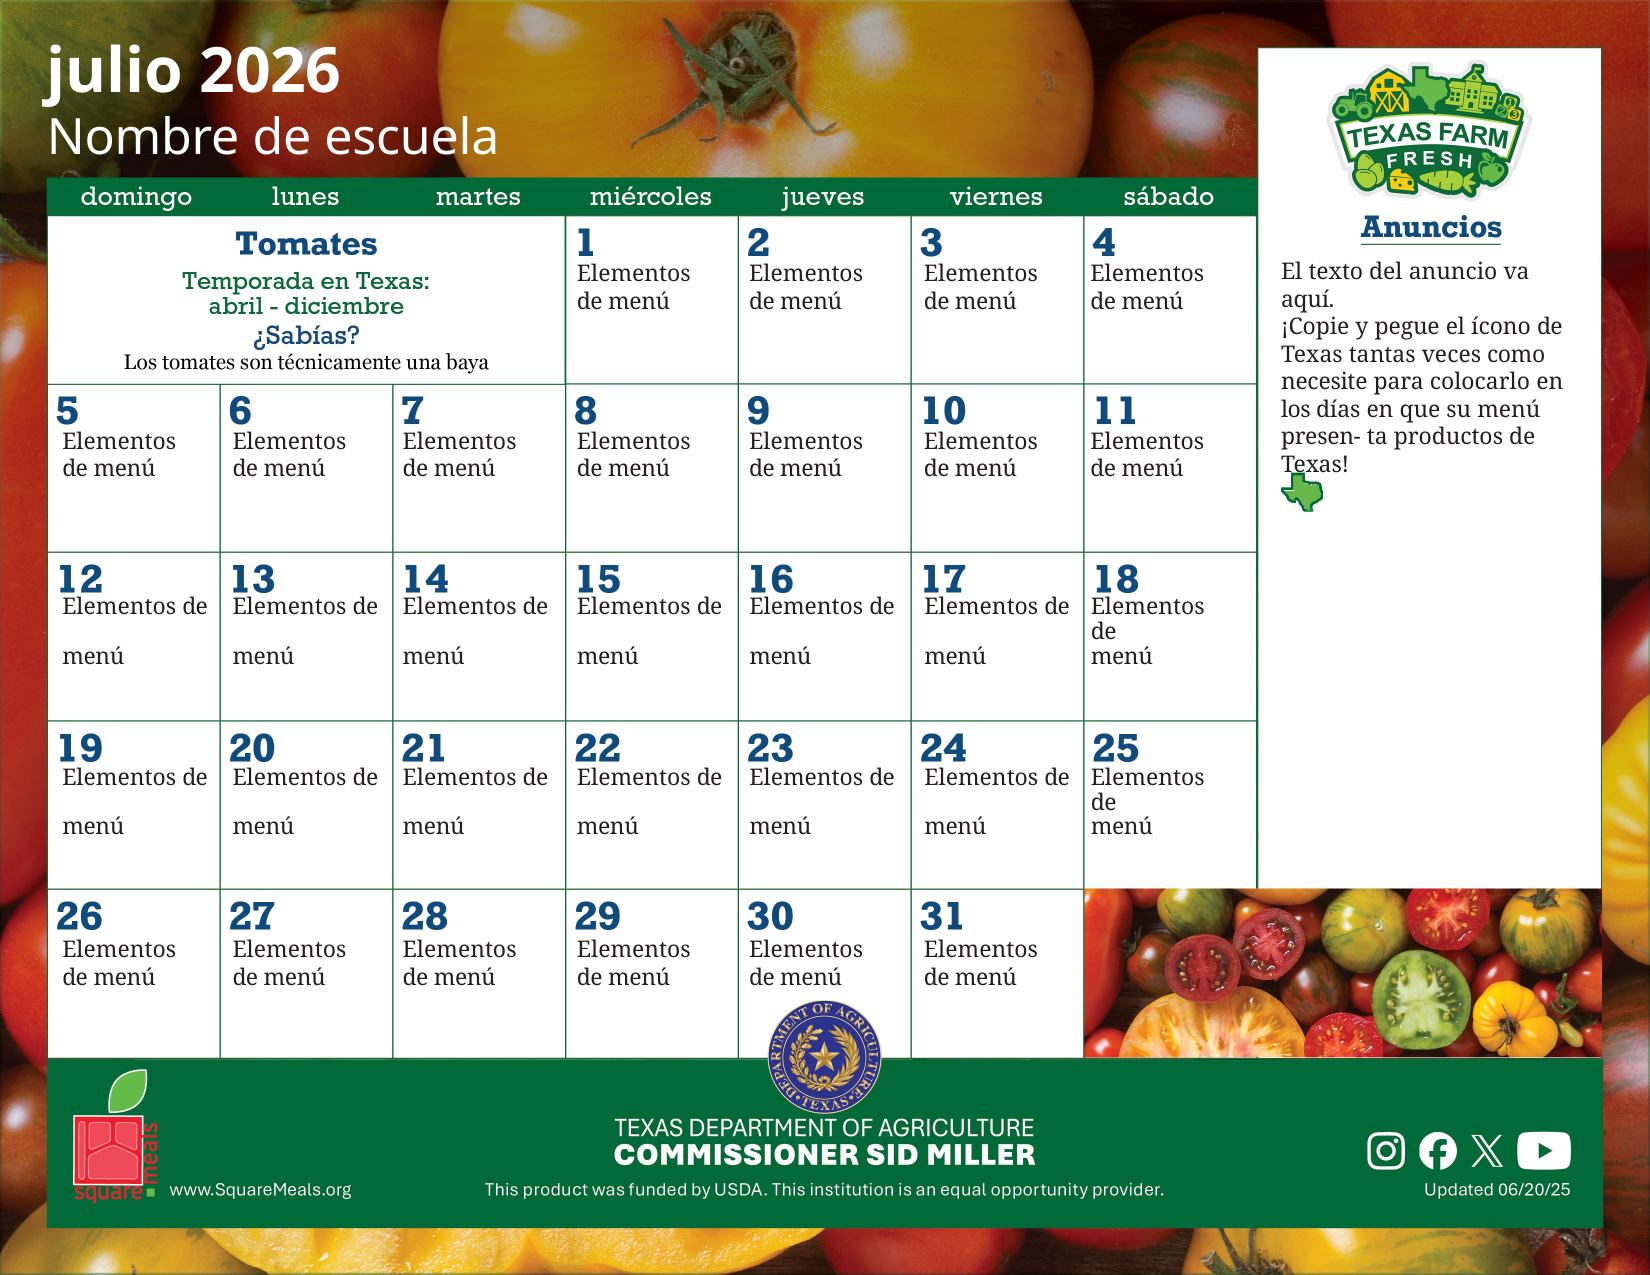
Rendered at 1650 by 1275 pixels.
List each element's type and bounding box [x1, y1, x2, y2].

text_box [1280, 472, 1324, 512]
picture [0, 0, 1650, 1275]
